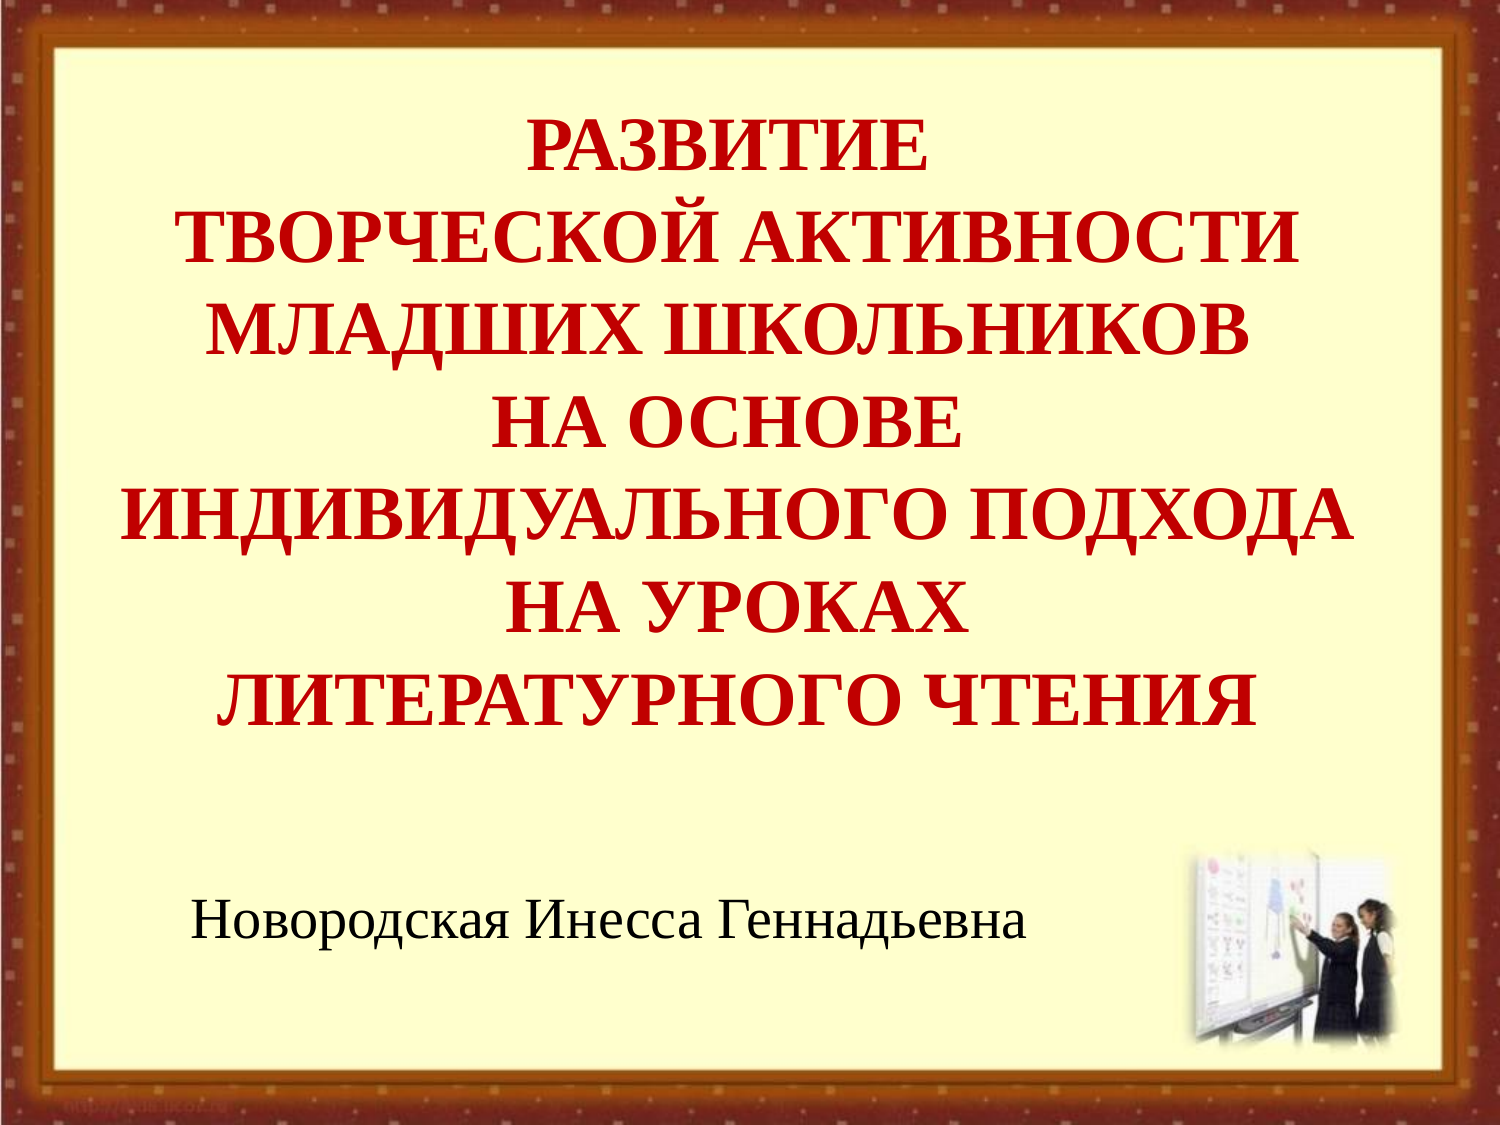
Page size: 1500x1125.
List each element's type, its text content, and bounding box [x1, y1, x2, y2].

title РАЗВИТИЕ ТВОРЧЕСКОЙ АКТИВНОСТИ МЛАДШИХ ШКОЛЬНИКОВ НА ОСНОВЕ ИНДИВИДУАЛЬНОГО ПОДХОДА НА УРОКАХ ЛИТЕРАТУРНОГО ЧТЕНИЯ [46, 82, 1430, 844]
subtitle Новородская Инесса Геннадьевна [82, 773, 1137, 1043]
picture [0, 0, 1500, 1125]
